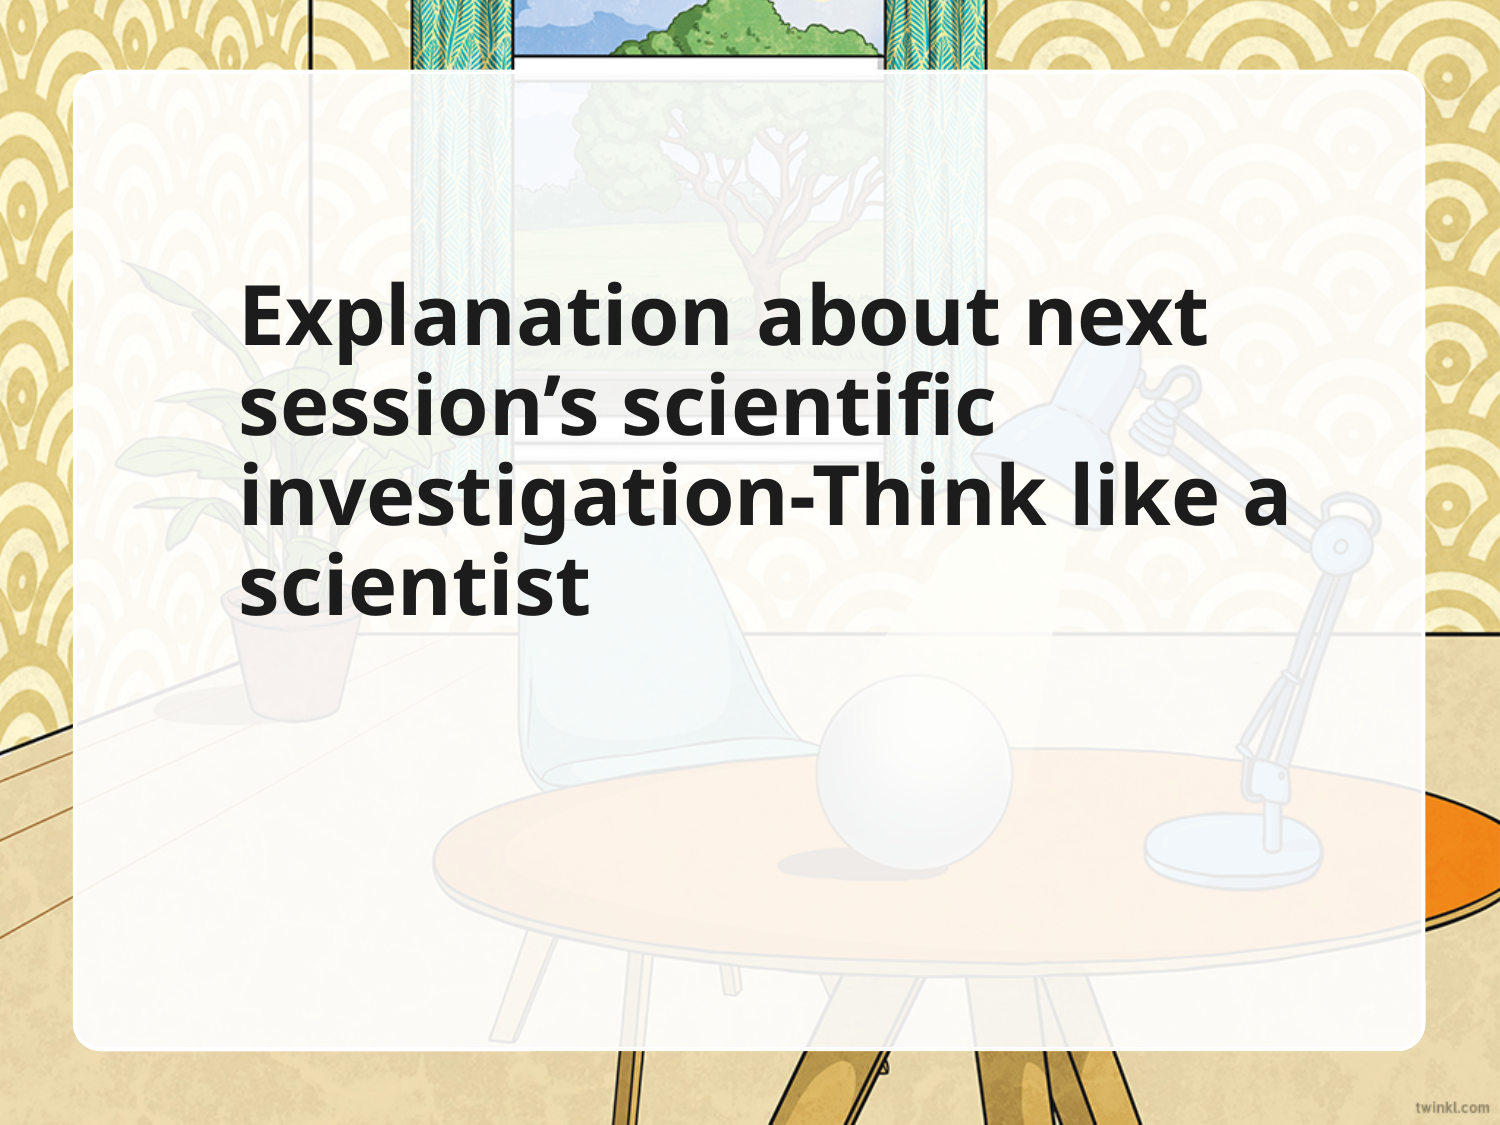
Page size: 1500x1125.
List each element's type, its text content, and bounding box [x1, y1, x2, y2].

title Explanation about next session’s scientific investigation-Think like a scientist [90, 370, 1443, 537]
picture [0, 0, 1500, 1125]
